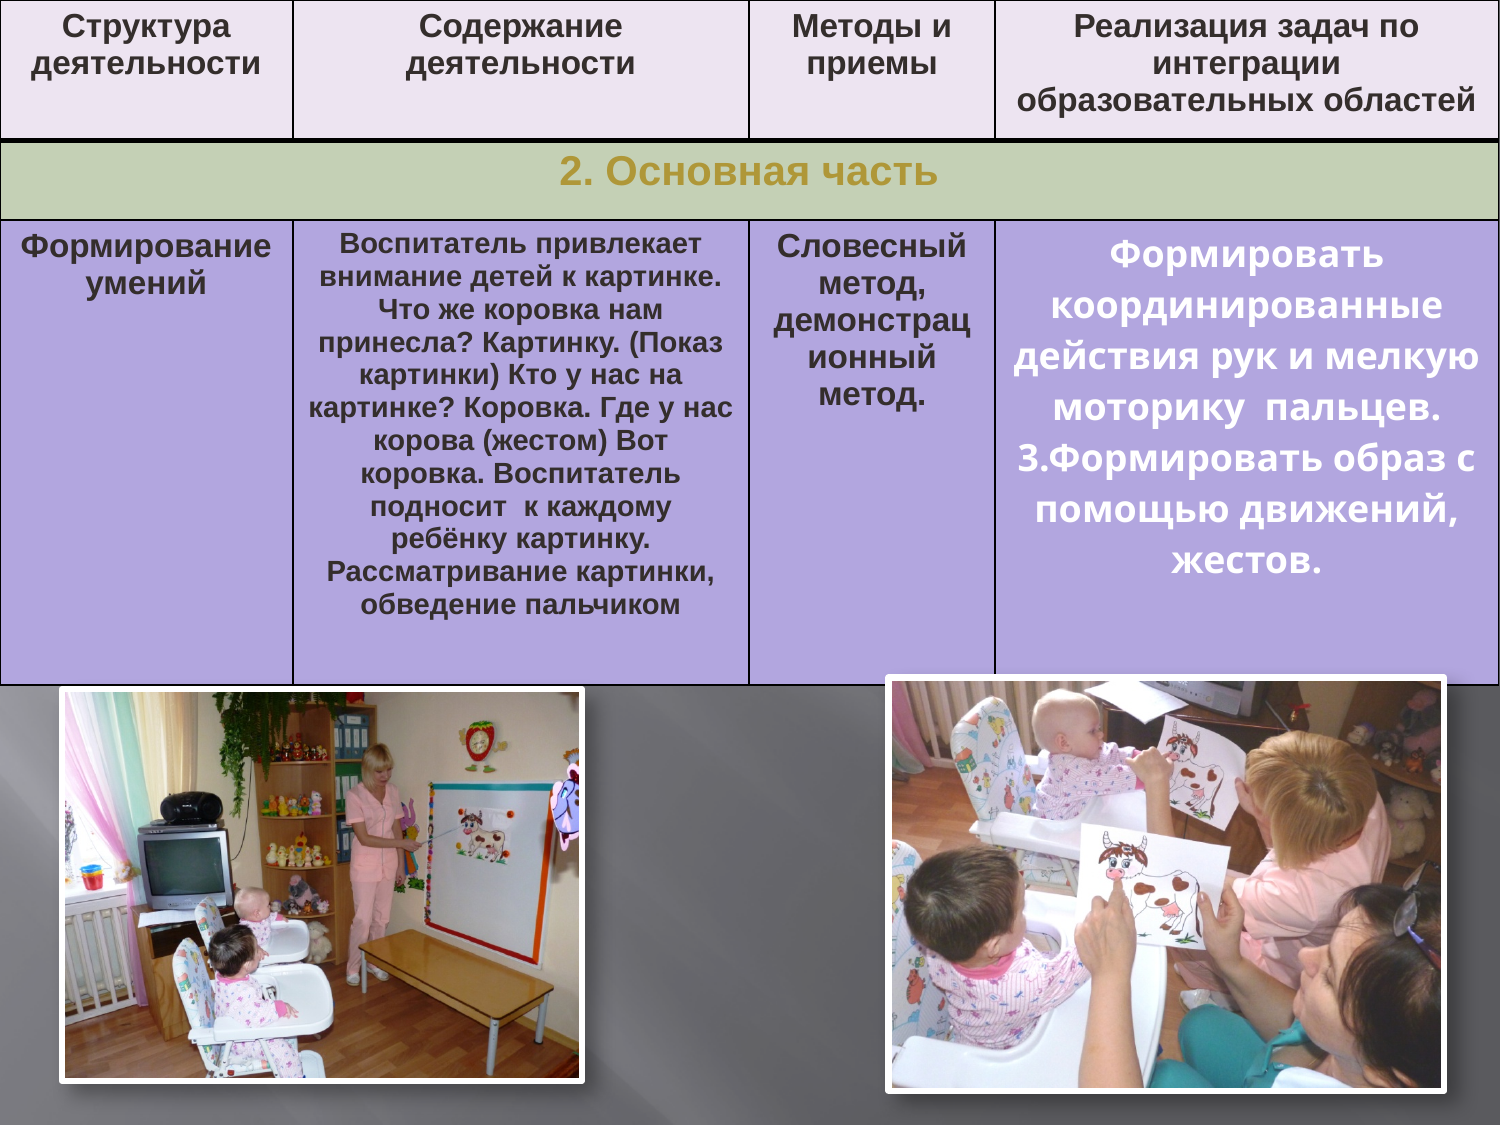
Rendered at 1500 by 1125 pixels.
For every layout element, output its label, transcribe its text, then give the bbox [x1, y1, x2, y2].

table_cell Словесный метод, демонстрационный метод. [750, 221, 994, 684]
table_header Содержание деятельности [294, 1, 748, 138]
table_cell Формирование умений [1, 221, 292, 684]
picture [64, 692, 579, 1078]
table_cell 2. Основная часть [1, 143, 1498, 219]
table_header Структура деятельности [1, 1, 292, 138]
table_cell Воспитатель привлекает внимание детей к картинке. Что же коровка нам принесла? Картинку. (Показ картинки) Кто у нас на картинке? Коровка. Где у нас корова (жестом) Вот коровка. Воспитатель подносит к каждому ребёнку картинку. Рассматривание картинки, обведение пальчиком [294, 221, 748, 684]
table_header Реализация задач по интеграции образовательных областей [996, 1, 1498, 138]
table_header Методы и приемы [750, 1, 994, 138]
table_cell Формировать координированные действия рук и мелкую моторику пальцев. 3.Формировать образ с помощью движений, жестов. [996, 221, 1498, 684]
picture [891, 680, 1442, 1088]
